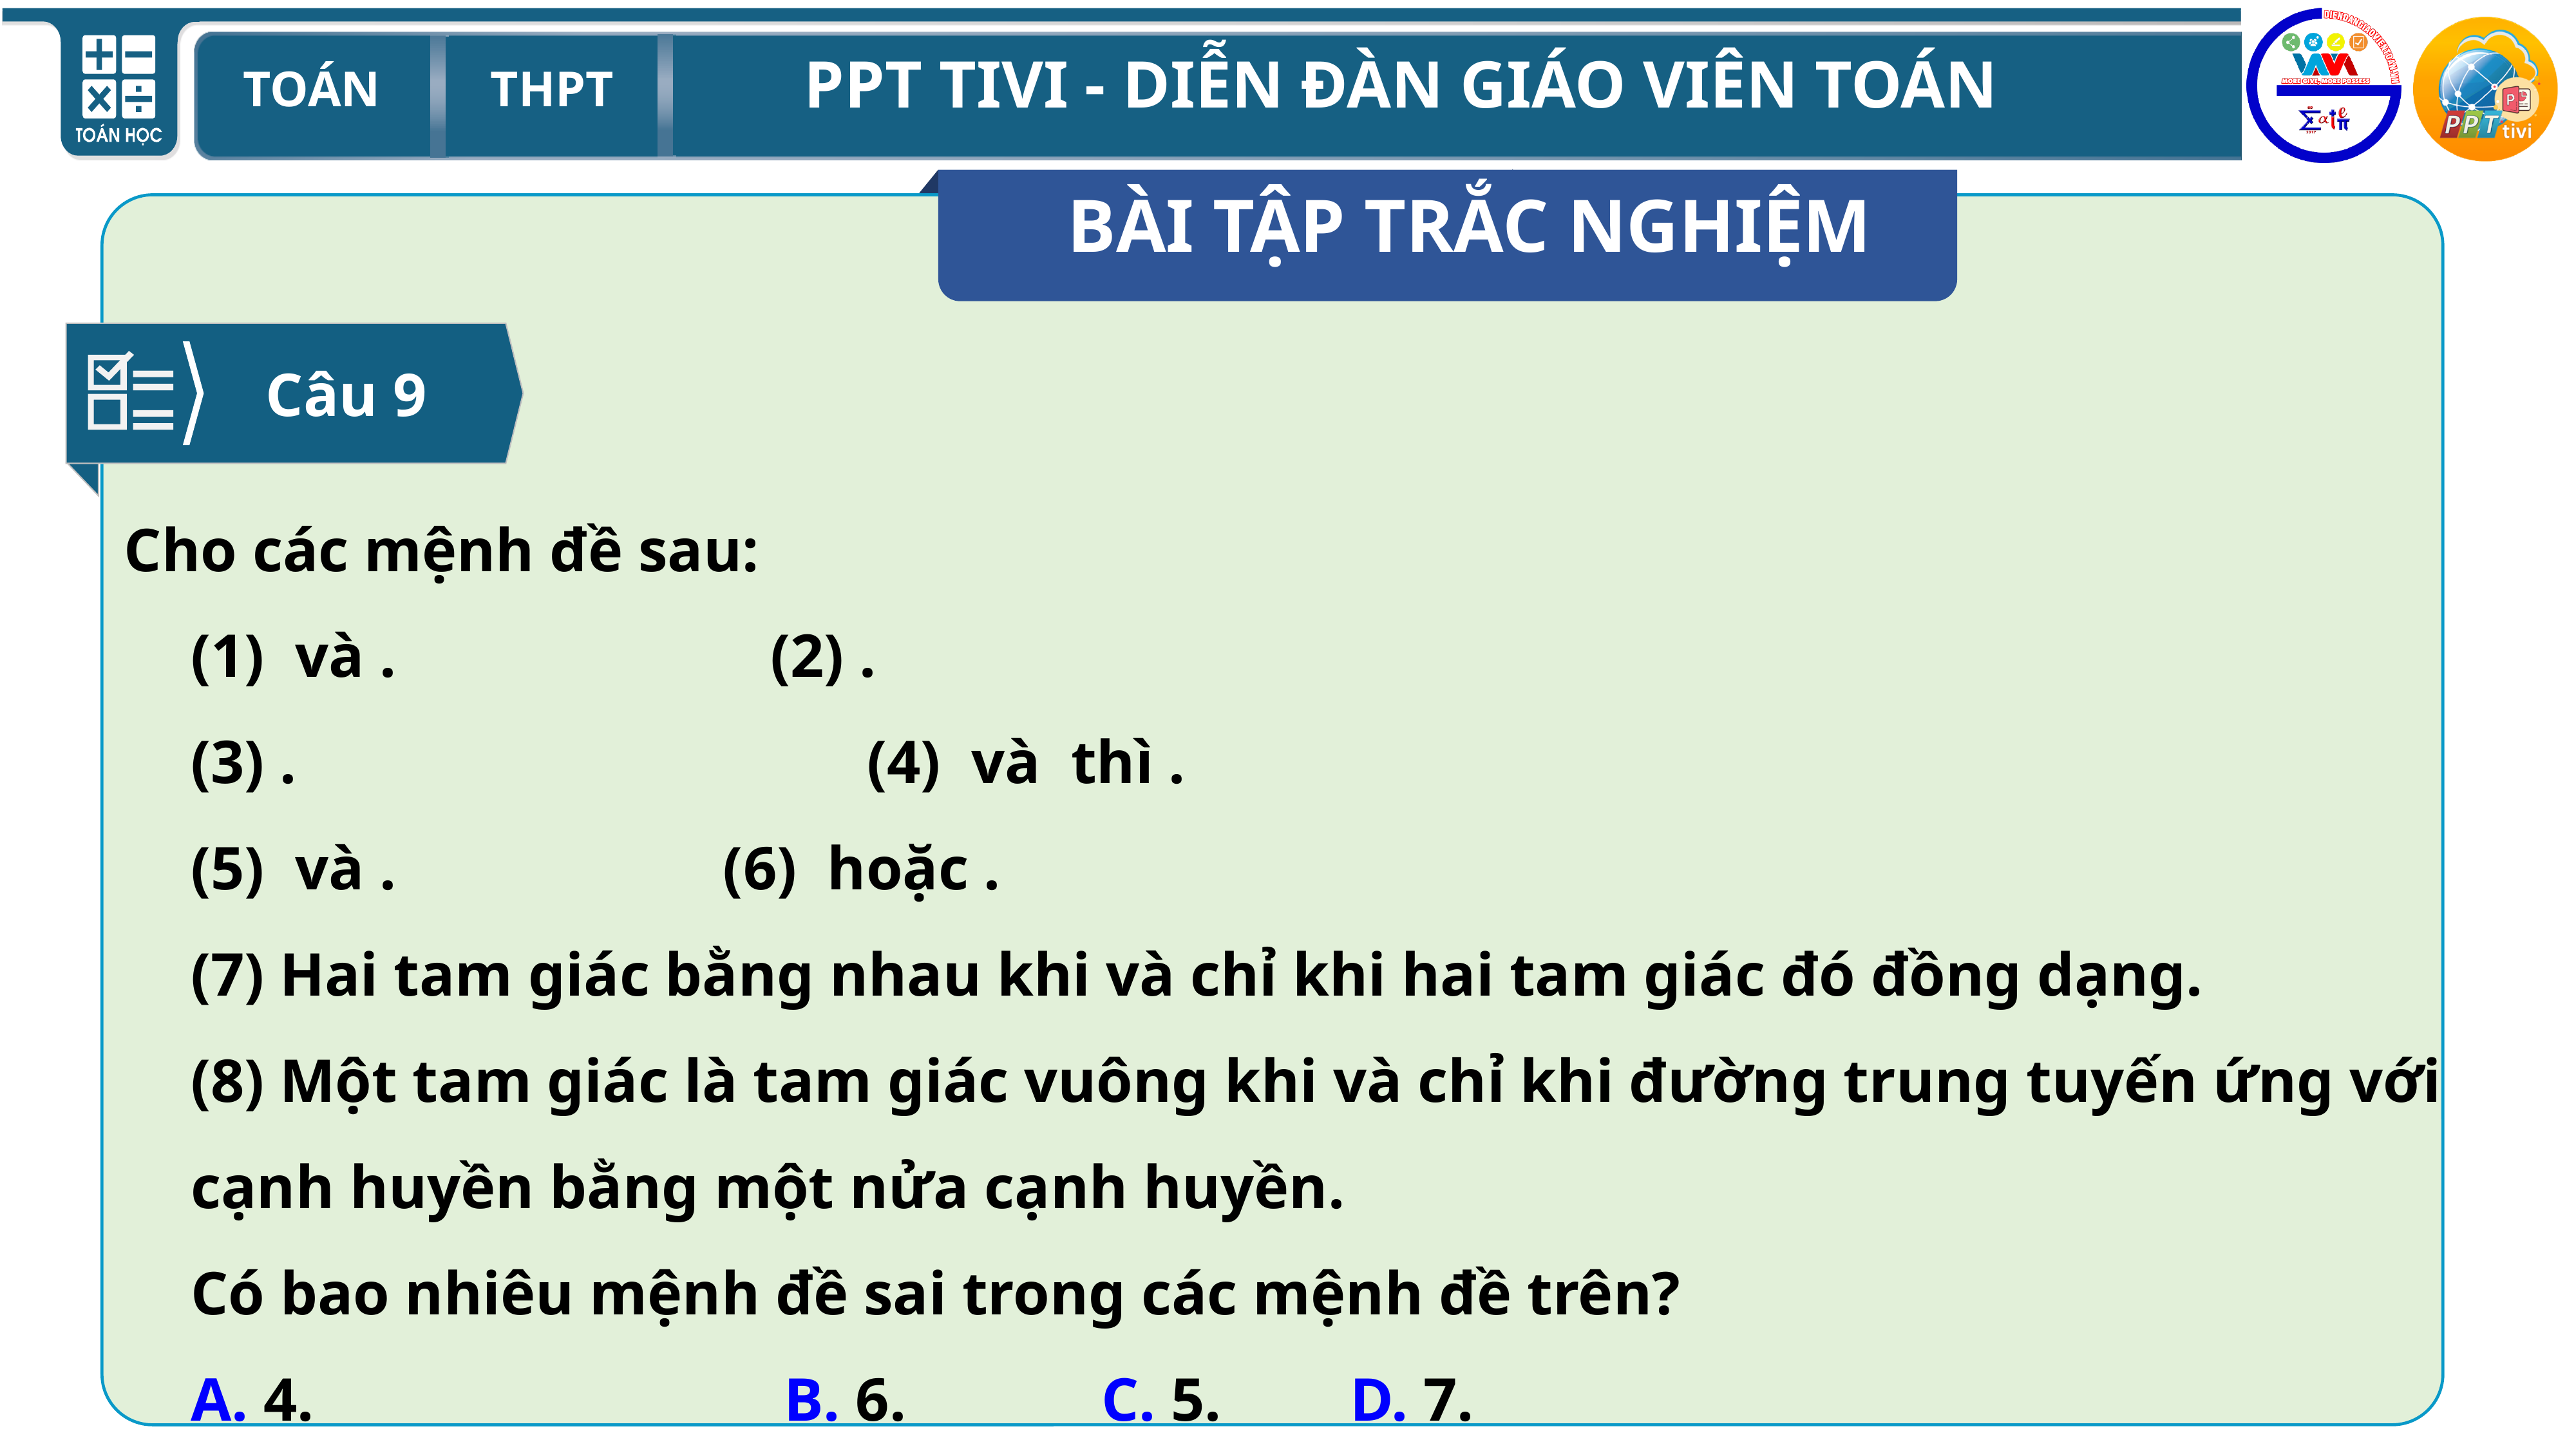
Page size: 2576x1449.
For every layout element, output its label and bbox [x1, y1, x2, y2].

picture [2246, 8, 2401, 163]
picture [2412, 16, 2558, 162]
picture [2, 22, 2242, 160]
text_box [66, 323, 524, 496]
text_box [102, 169, 2443, 1425]
